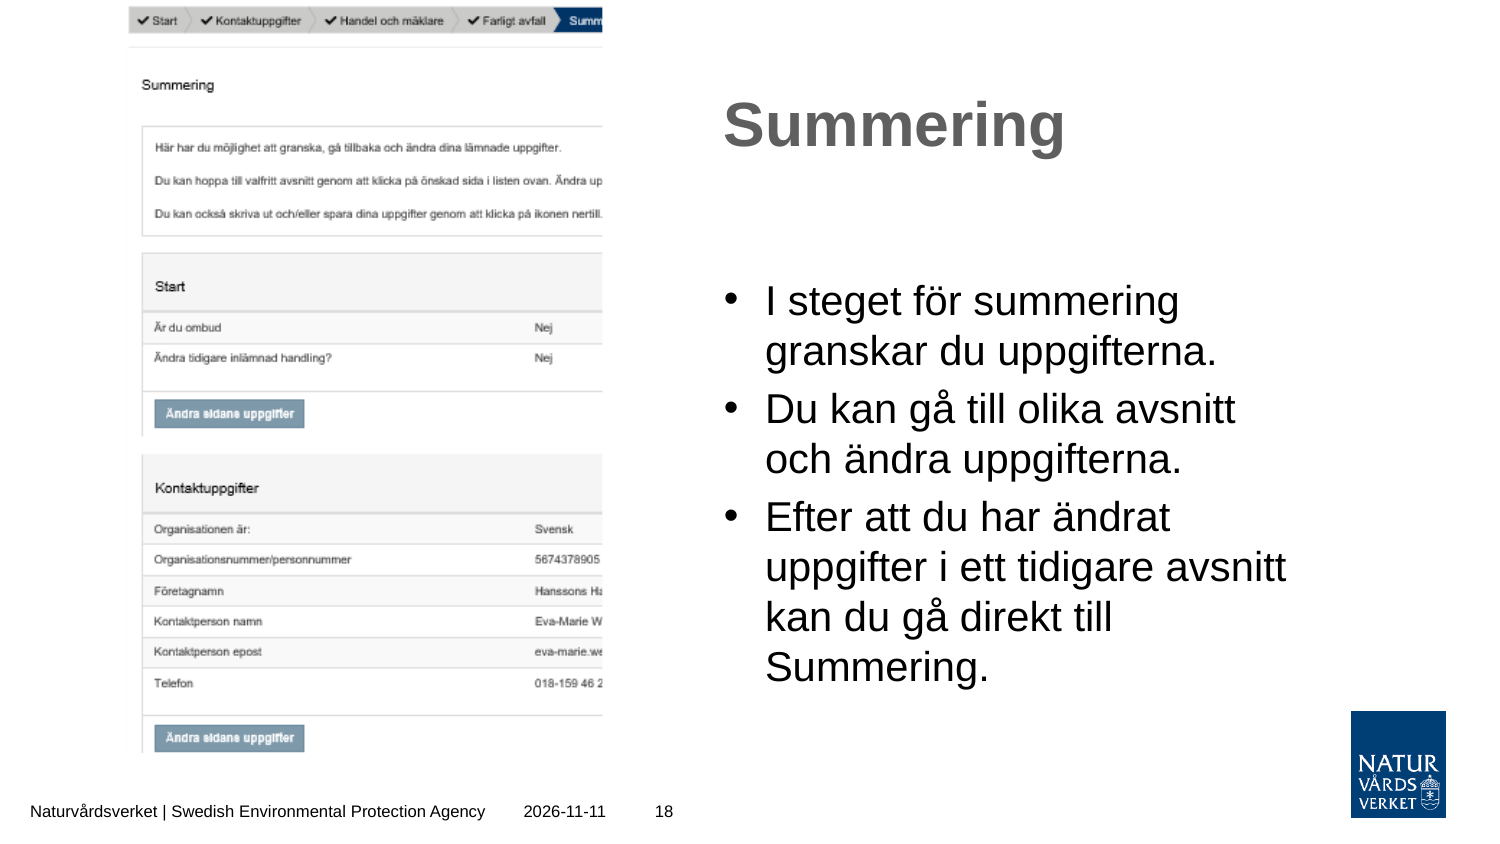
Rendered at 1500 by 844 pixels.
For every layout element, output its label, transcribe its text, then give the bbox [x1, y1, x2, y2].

footer Naturvårdsverket | Swedish Environmental Protection Agency [15, 795, 514, 827]
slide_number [514, 795, 629, 827]
list I steget för summering granskar du uppgifterna. Du kan gå till olika avsnitt och ändra uppgifterna. Efter att du har ändrat uppgifter i ett tidigare avsnitt kan du gå direkt till Summering. [708, 265, 1314, 709]
title Summering [708, 76, 1300, 254]
picture [100, 0, 603, 754]
slide_number 18 [629, 795, 689, 827]
picture [1351, 711, 1446, 818]
